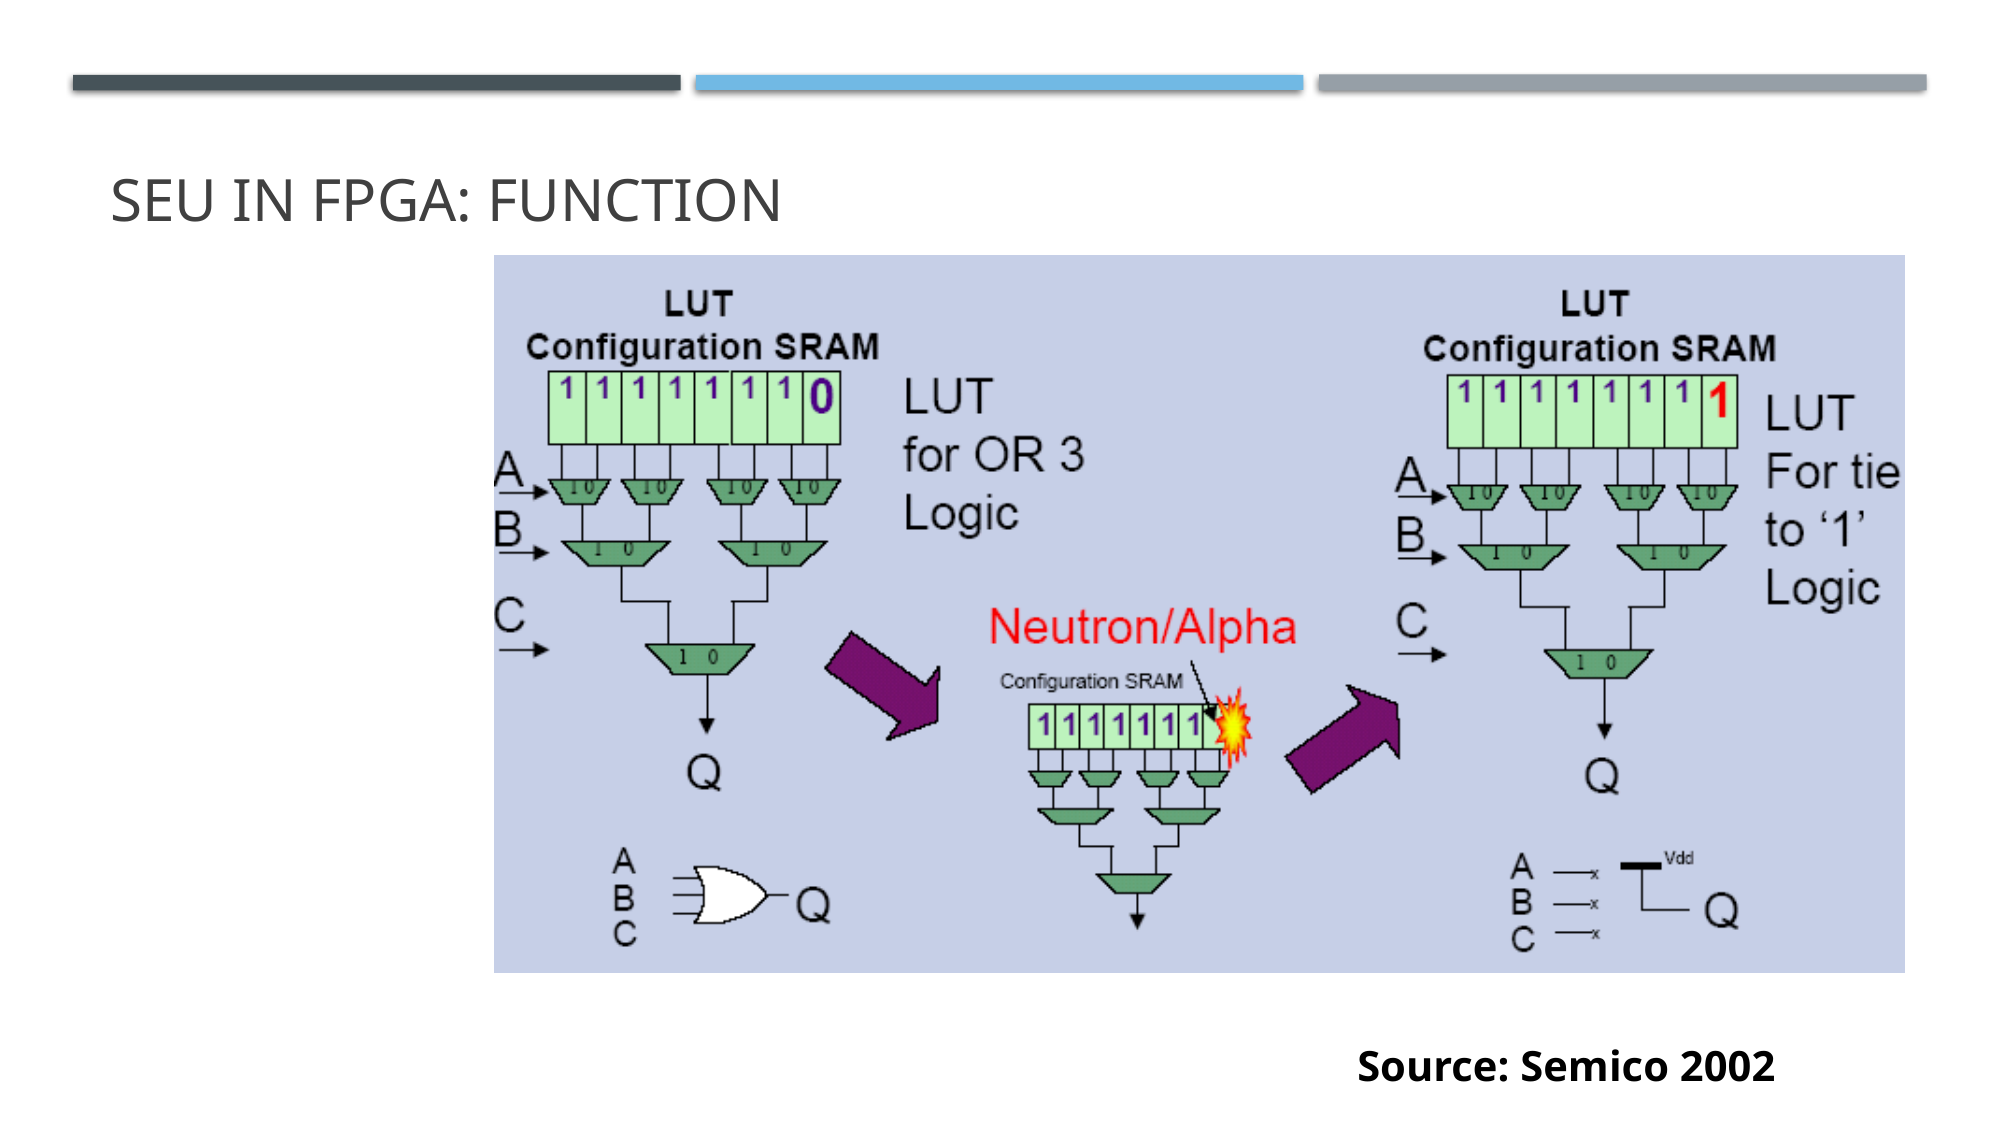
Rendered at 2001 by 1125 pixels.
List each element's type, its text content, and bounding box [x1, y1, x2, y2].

picture [494, 255, 1906, 974]
text_box Source: Semico 2002 [1302, 1031, 1792, 1098]
title SEU in FPGA: function [95, 115, 1905, 311]
